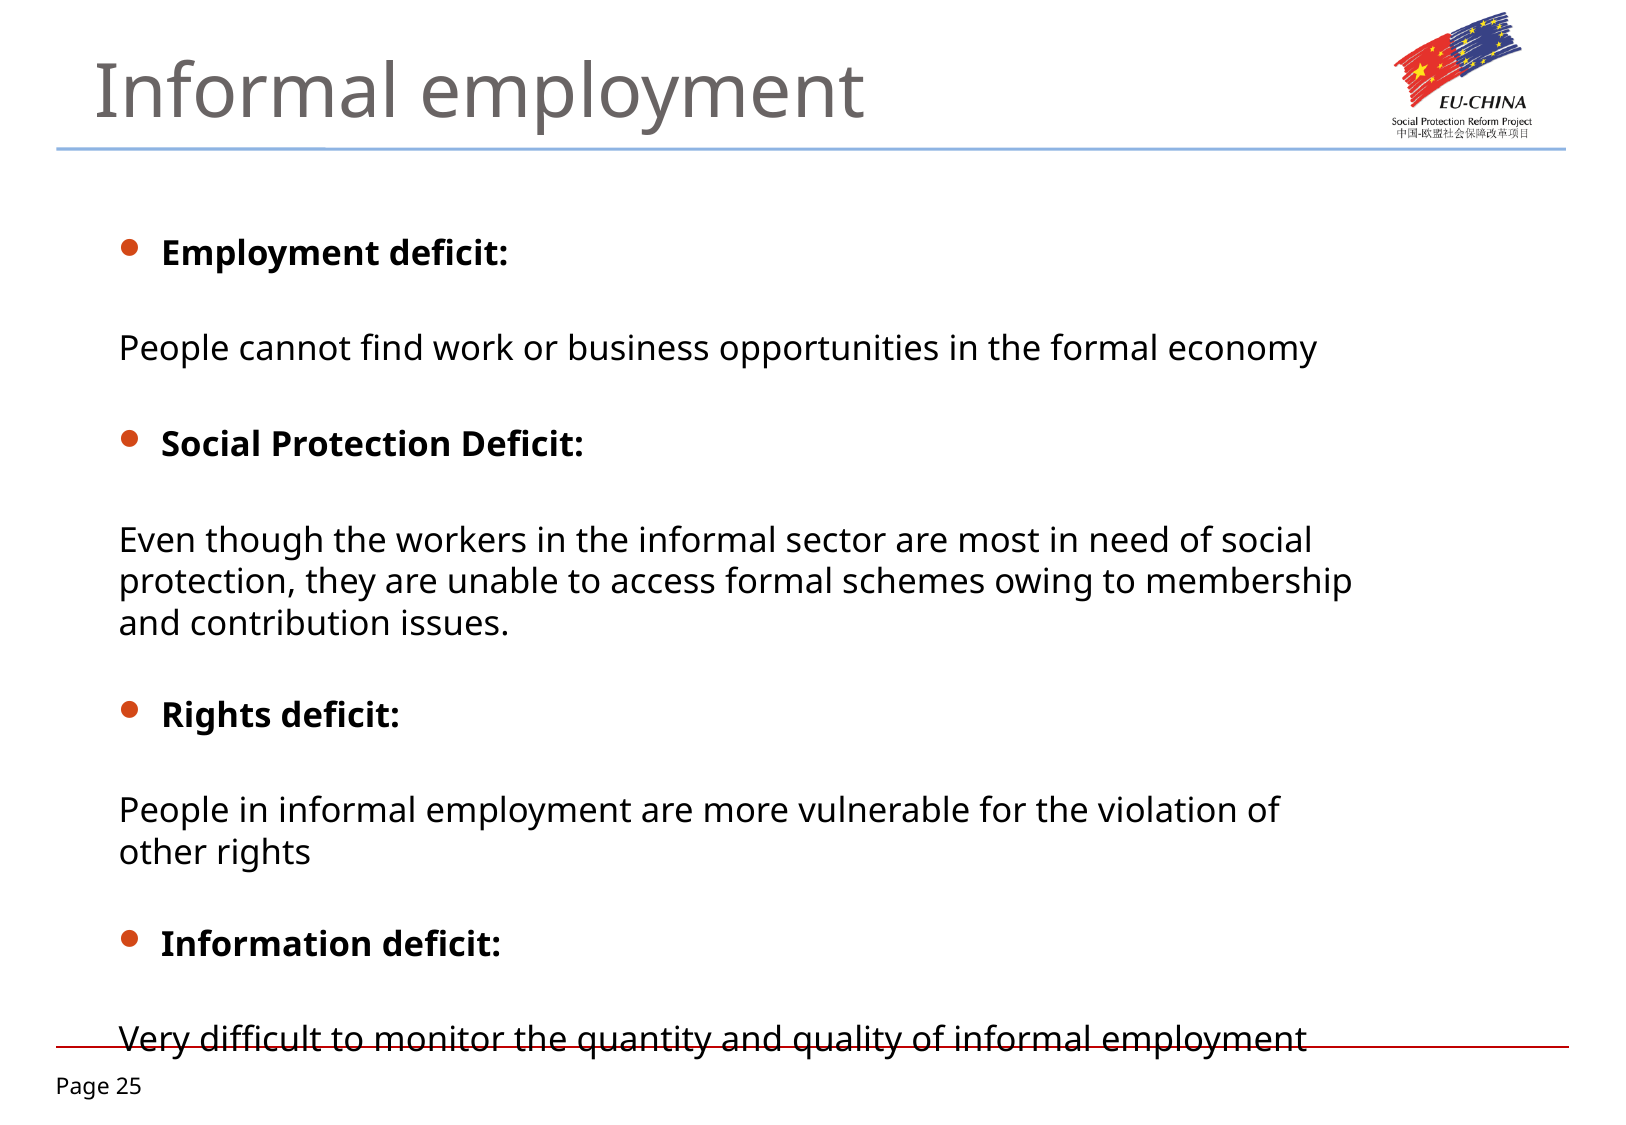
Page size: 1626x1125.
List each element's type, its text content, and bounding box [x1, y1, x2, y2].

text_box Employment deficit: People cannot find work or business opportunities in the formal economy Social Protection Deficit: Even though the workers in the informal sector are most in need of social protection, they are unable to access formal schemes owing to membership and contribution issues. Rights deficit: People in informal employment are more vulnerable for the violation of other rights Information deficit: Very difficult to monitor the quantity and quality of informal employment [103, 184, 1379, 1094]
picture [1387, 0, 1537, 147]
text_box Informal employment [80, 0, 1356, 148]
